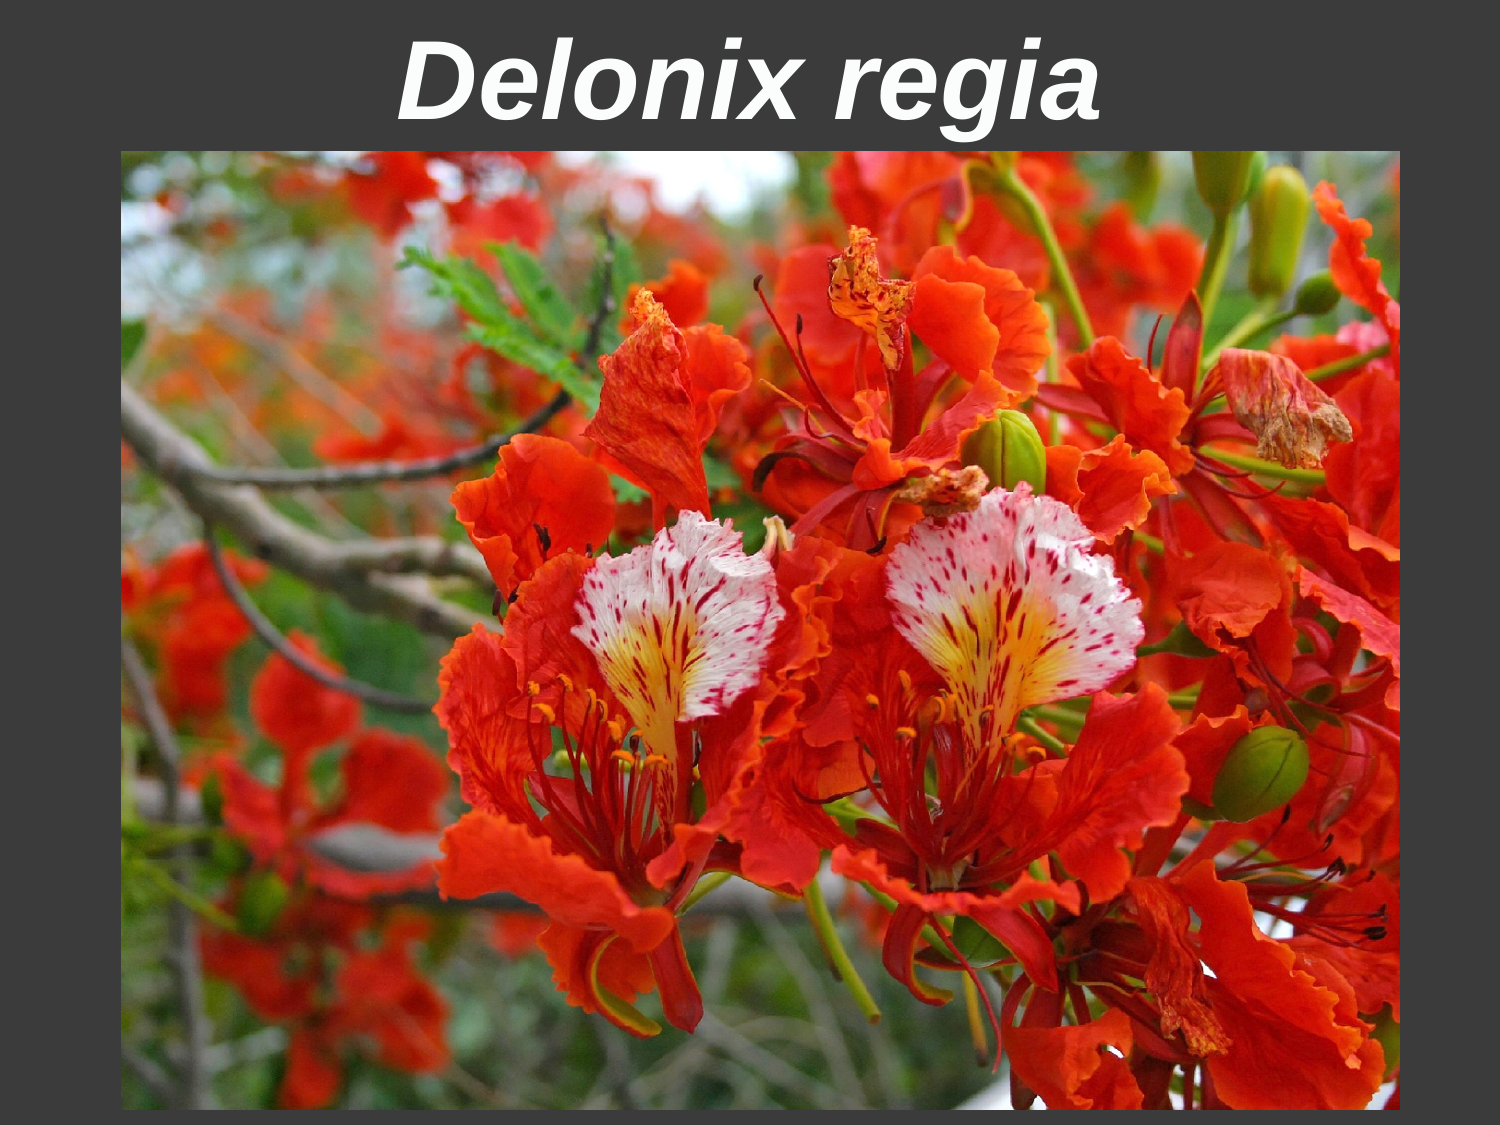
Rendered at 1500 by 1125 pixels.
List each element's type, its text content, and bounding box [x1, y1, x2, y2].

text_box Delonix regia [382, 0, 1118, 143]
picture [121, 151, 1400, 1111]
